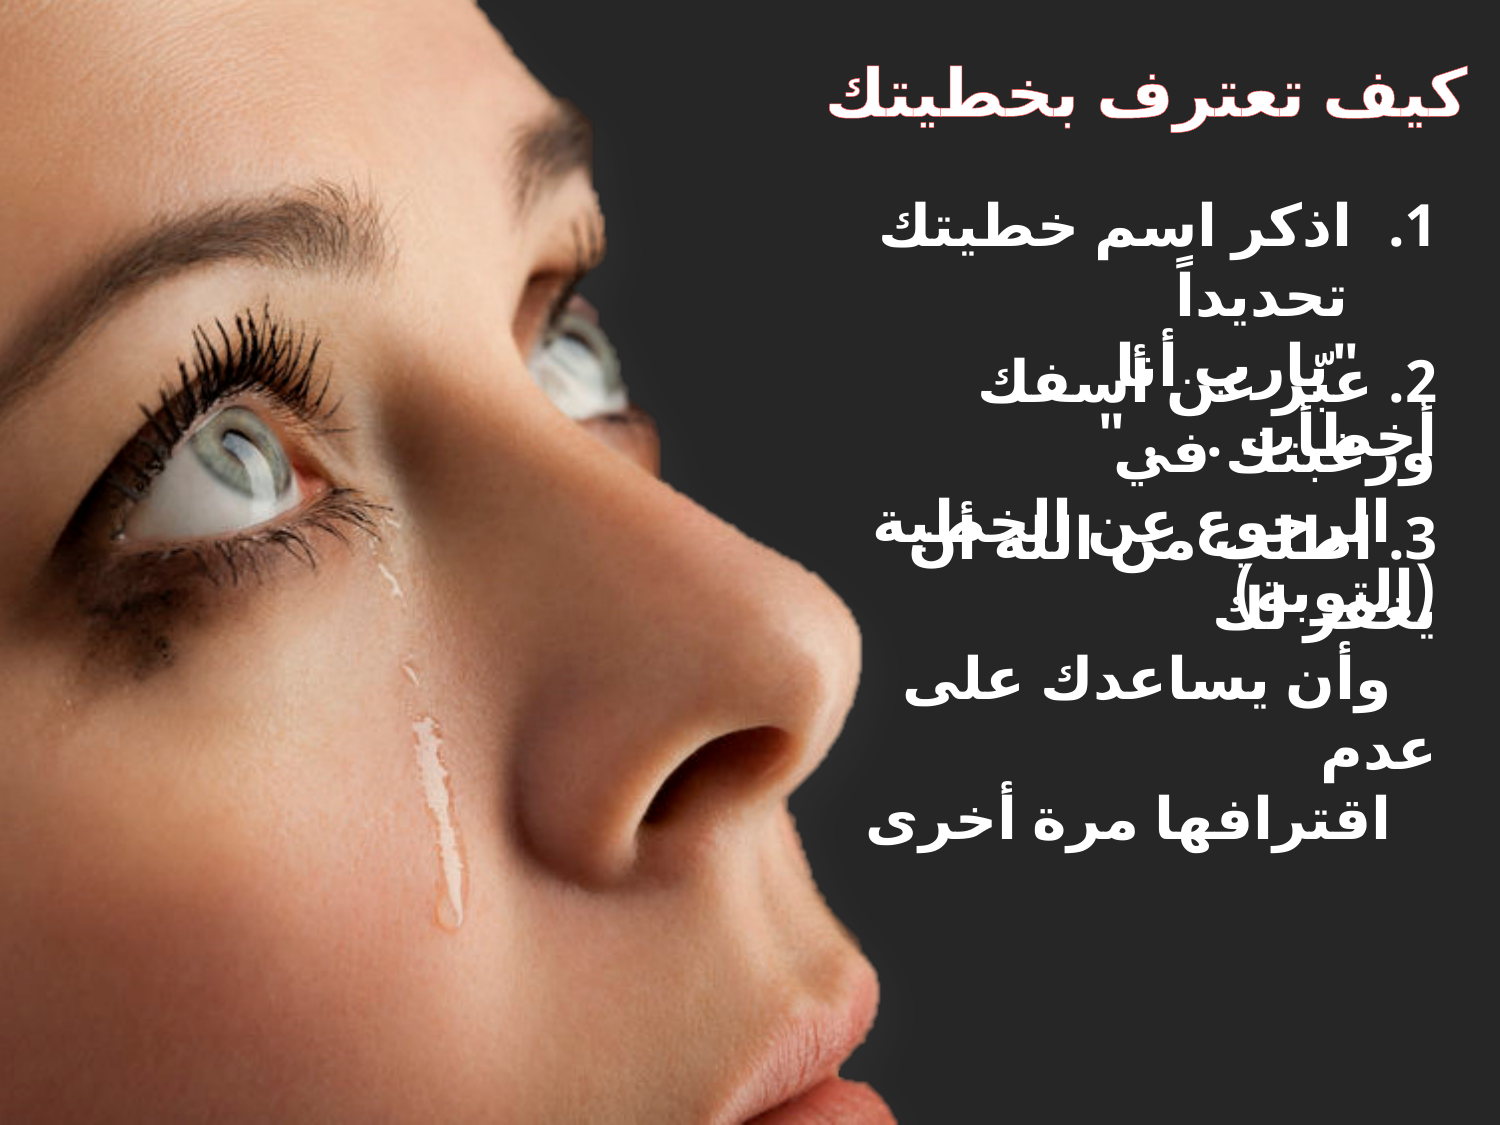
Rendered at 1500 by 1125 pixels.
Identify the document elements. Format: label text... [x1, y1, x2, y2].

picture [0, 0, 1306, 1125]
text_box 3. اطلب من الله أن يغفر لك وأن يساعدك على عدم اقترافها مرة أخرى [1306, 493, 1452, 859]
text_box كيف تعترف بخطيتك [1306, 42, 1500, 138]
text_box اذكر اسم خطيتك تحديداً "يارب أنا أخطأت . . . " [1306, 180, 1452, 337]
text_box 2. عبّر عن أسفك ورغبتك في الرجوع عن الخطية (التوبة) [1306, 337, 1452, 493]
